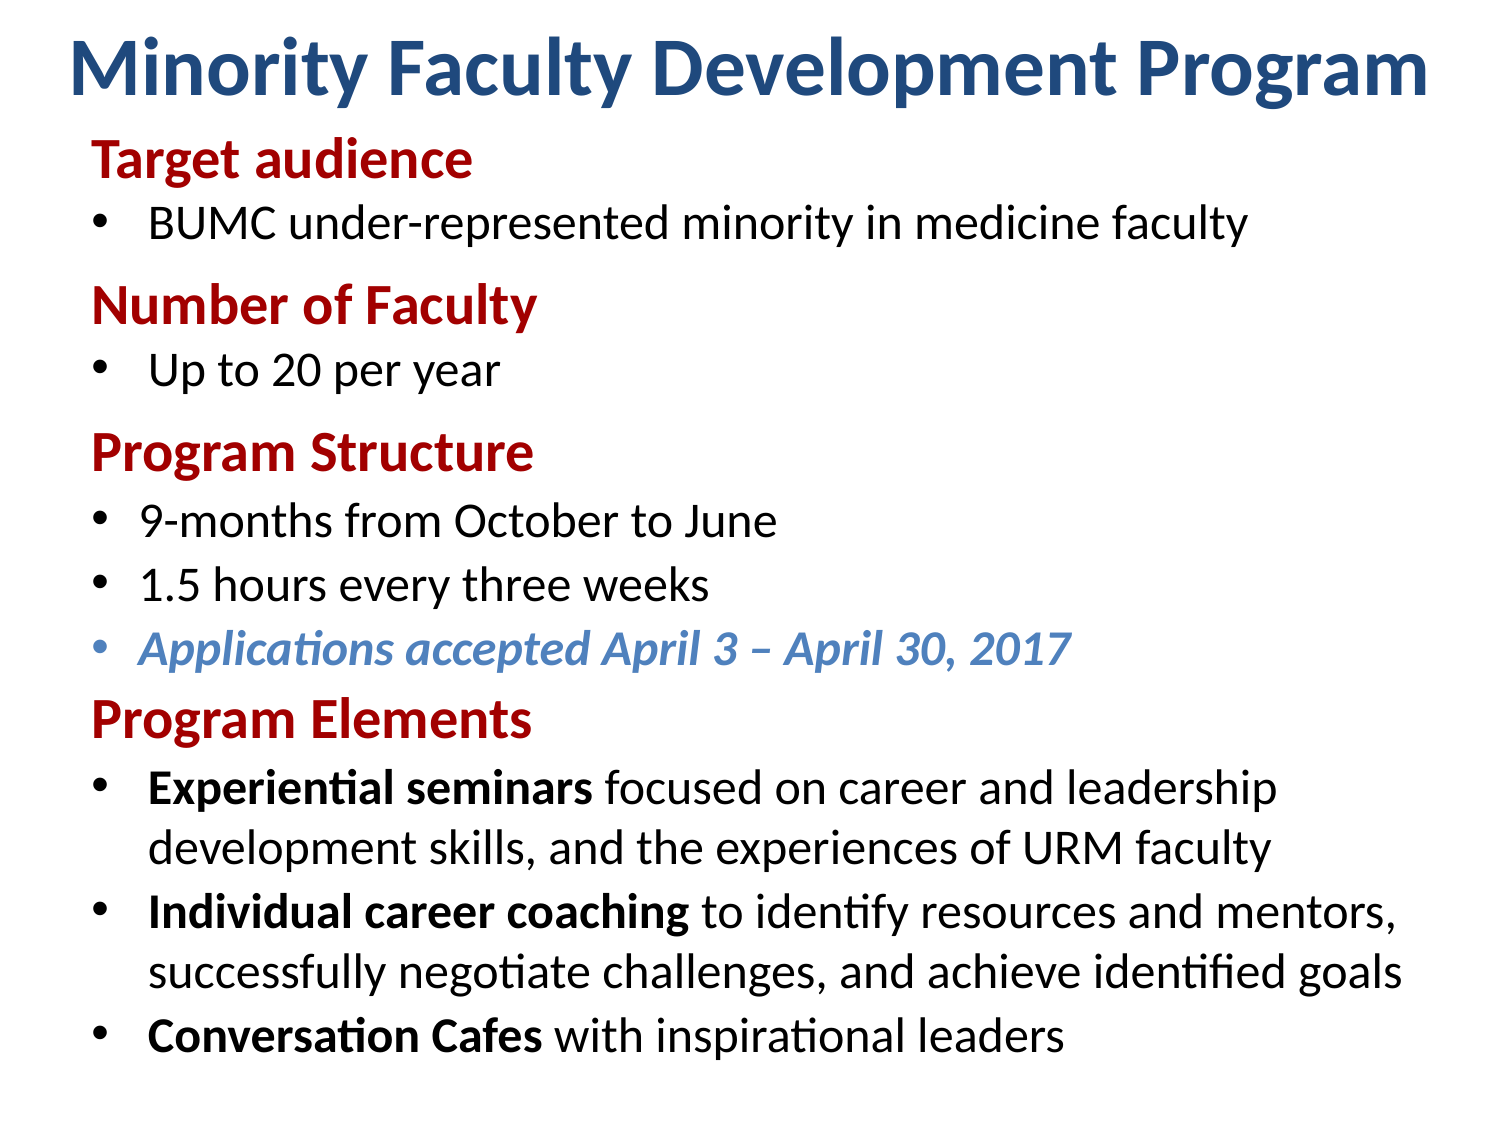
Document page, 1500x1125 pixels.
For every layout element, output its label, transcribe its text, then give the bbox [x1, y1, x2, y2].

text_box Target audience BUMC under-represented minority in medicine faculty Number of Faculty Up to 20 per year Program Structure 9-months from October to June 1.5 hours every three weeks Applications accepted April 3 – April 30, 2017 Program Elements Experiential seminars focused on career and leadership development skills, and the experiences of URM faculty Individual career coaching to identify resources and mentors, successfully negotiate challenges, and achieve identified goals Conversation Cafes with inspirational leaders [76, 112, 1427, 1070]
title Minority Faculty Development Program [35, 0, 1465, 124]
